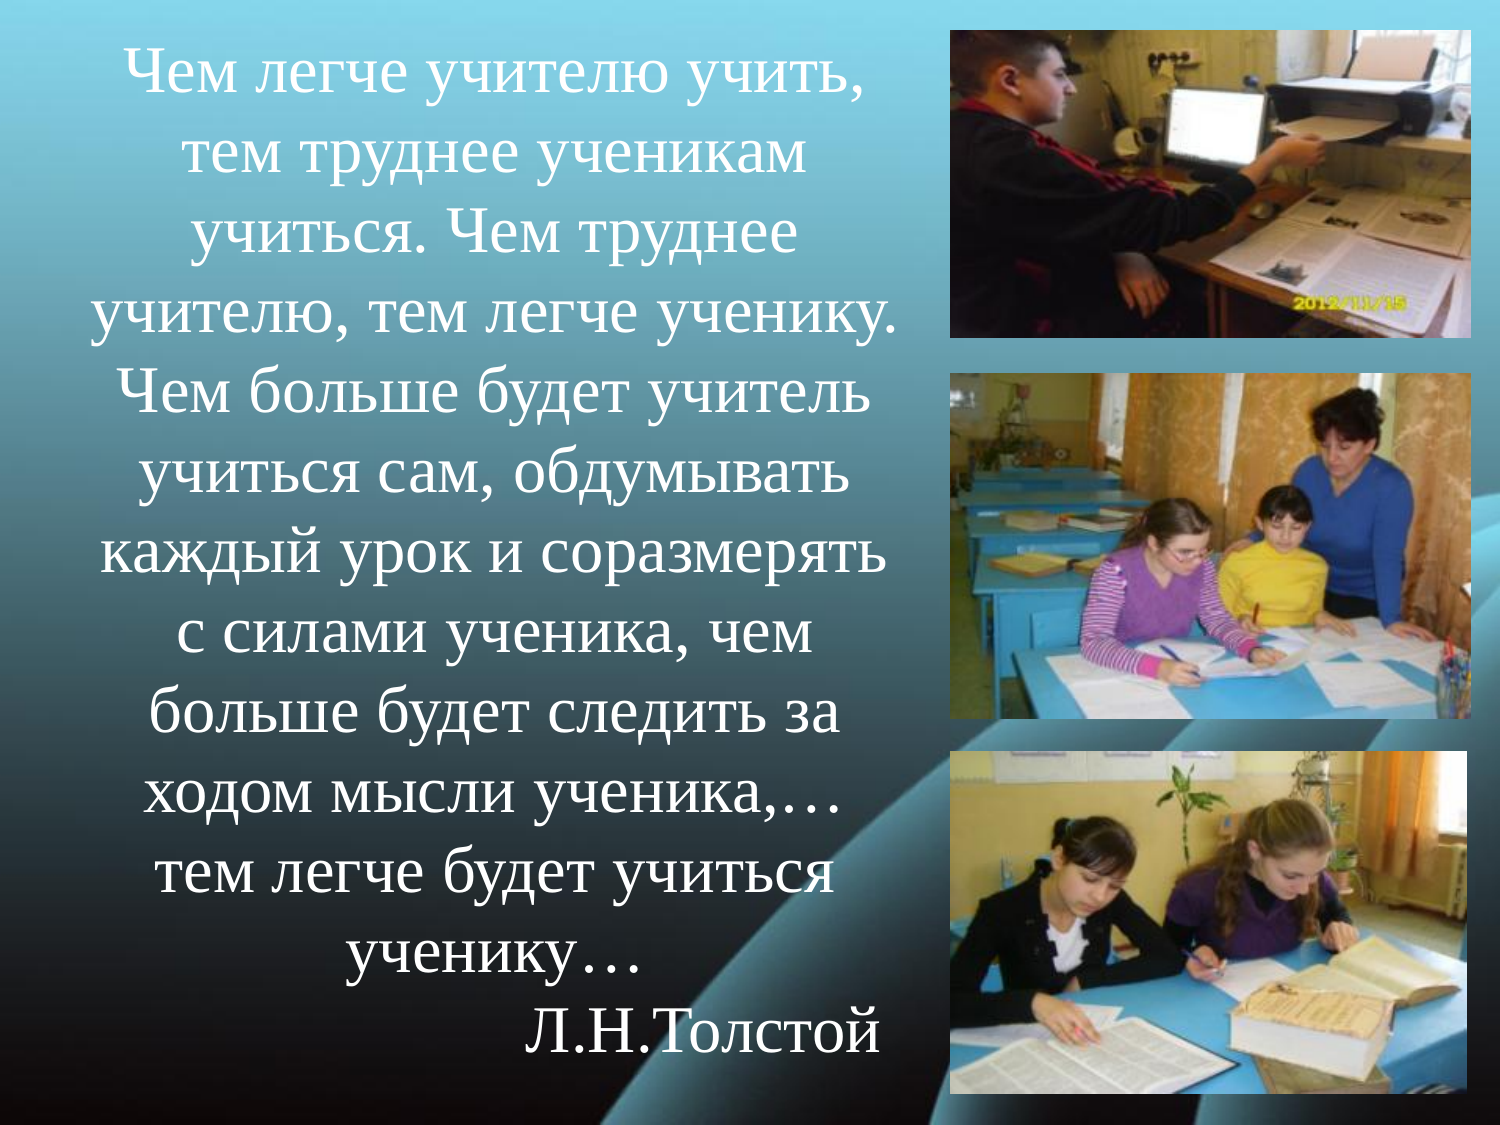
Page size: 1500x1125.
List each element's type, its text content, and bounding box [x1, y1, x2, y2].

picture [0, 0, 1500, 1125]
title Чем легче учителю учить, тем труднее ученикам учиться. Чем труднее учителю, тем легче ученику. Чем больше будет учитель учиться сам, обдумывать каждый урок и соразмерять с силами ученика, чем больше будет следить за ходом мысли ученика,… тем легче будет учиться ученику… Л.Н.Толстой [74, 44, 916, 1048]
